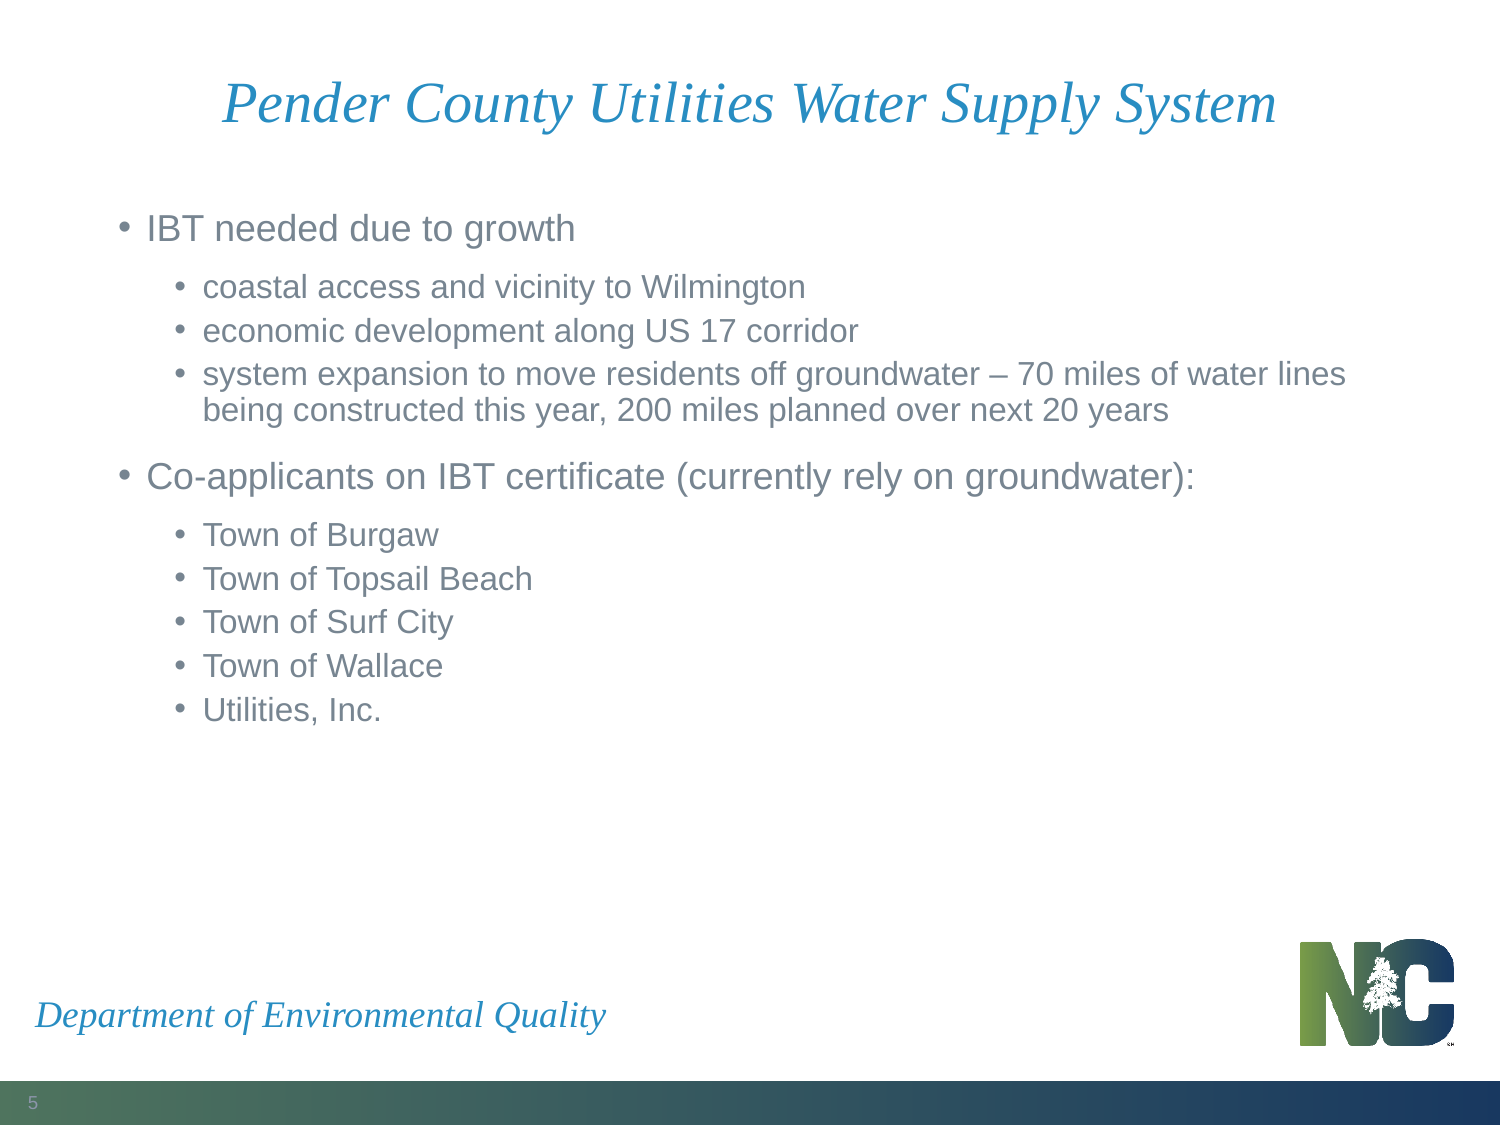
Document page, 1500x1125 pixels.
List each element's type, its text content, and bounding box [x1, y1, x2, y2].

text_box Department of Environmental Quality [20, 984, 636, 1046]
list IBT needed due to growth coastal access and vicinity to Wilmington economic development along US 17 corridor system expansion to move residents off groundwater – 70 miles of water lines being constructed this year, 200 miles planned over next 20 years Co-applicants on IBT certificate (currently rely on groundwater): Town of Burgaw Town of Topsail Beach Town of Surf City Town of Wallace Utilities, Inc. [103, 201, 1397, 1025]
picture [1300, 939, 1454, 1046]
slide_number 5 [12, 1091, 351, 1114]
title Pender County Utilities Water Supply System [103, 16, 1397, 191]
